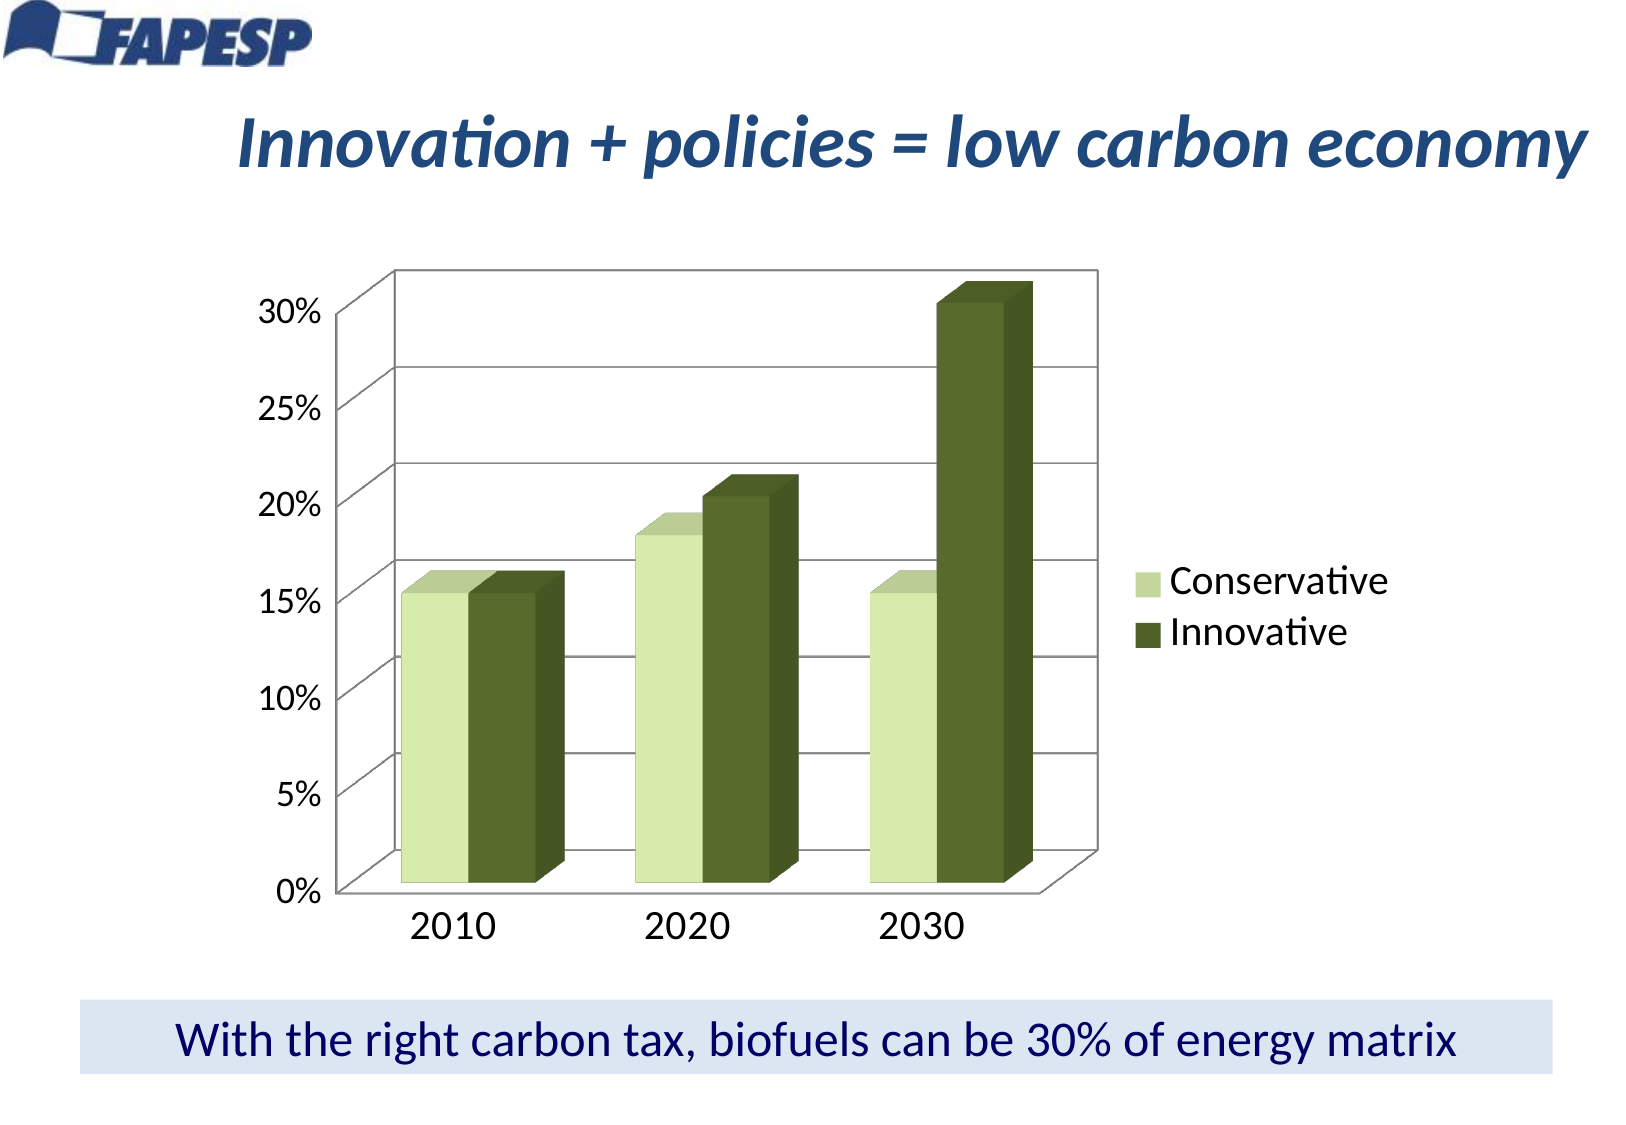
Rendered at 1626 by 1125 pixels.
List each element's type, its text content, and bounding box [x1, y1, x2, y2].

title Innovation + policies = low carbon economy [91, 54, 1604, 220]
chart [233, 255, 1416, 966]
text_box With the right carbon tax, biofuels can be 30% of energy matrix [80, 999, 1553, 1075]
picture [3, 0, 312, 67]
